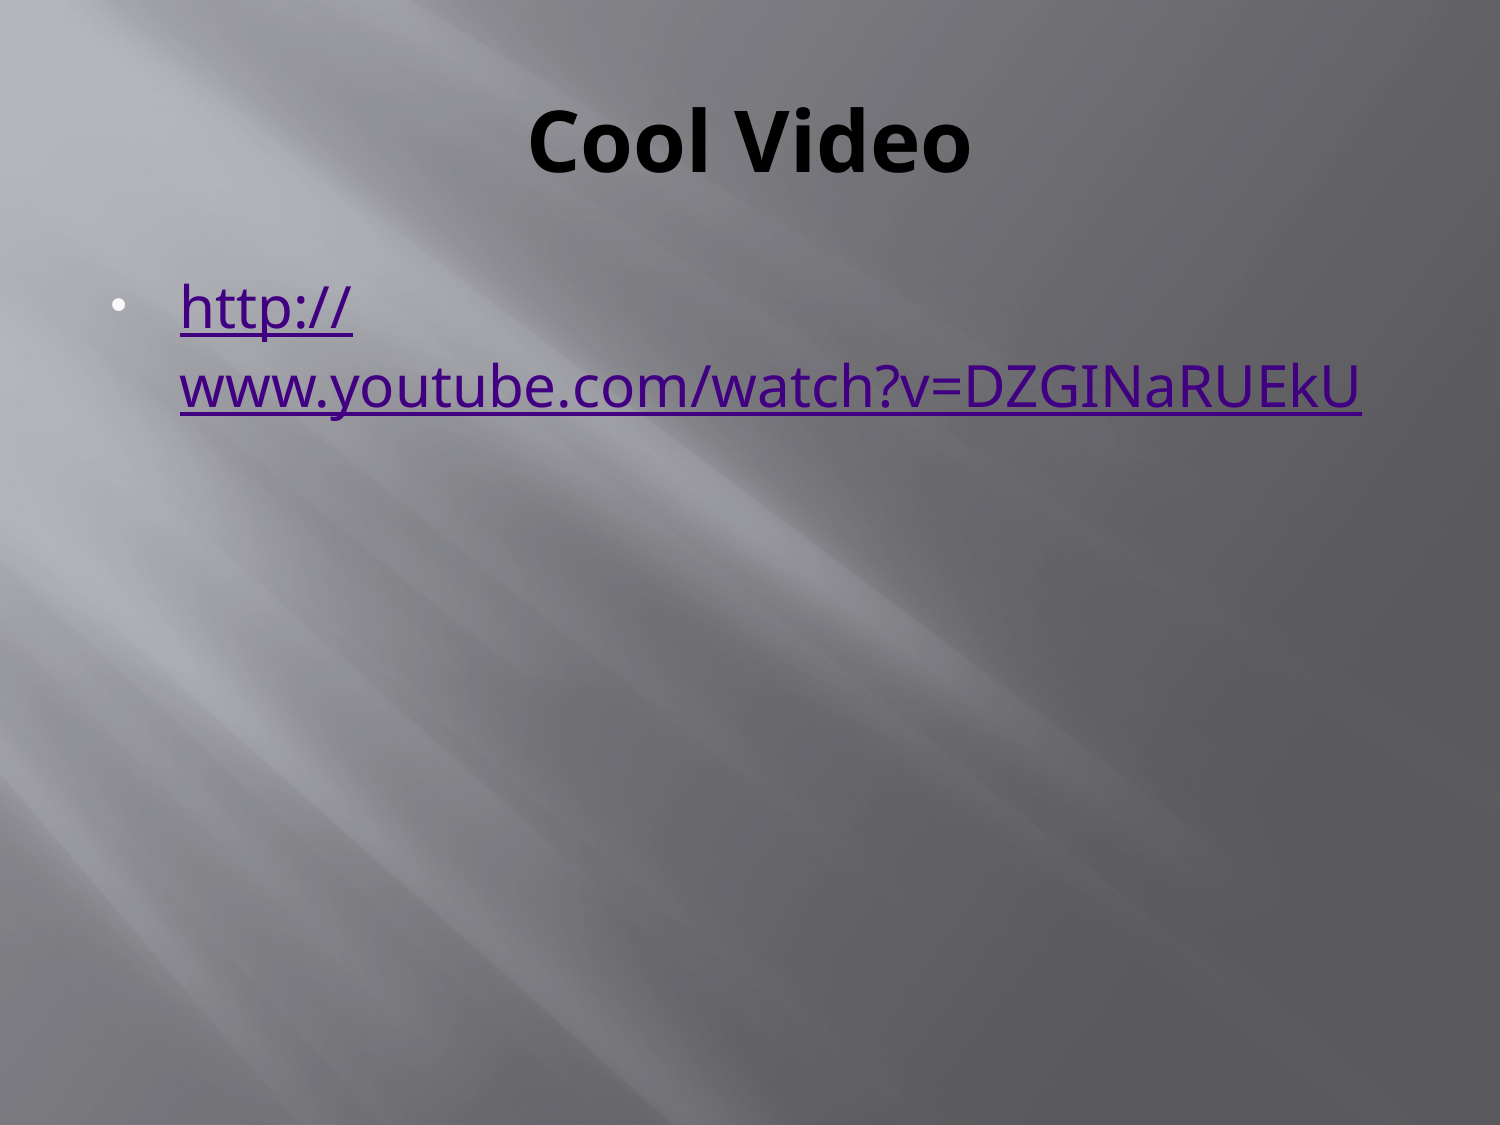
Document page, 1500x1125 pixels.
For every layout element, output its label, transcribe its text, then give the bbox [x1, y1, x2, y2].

title Cool Video [75, 45, 1425, 233]
list http://www.youtube.com/watch?v=DZGINaRUEkU [75, 262, 1425, 1035]
